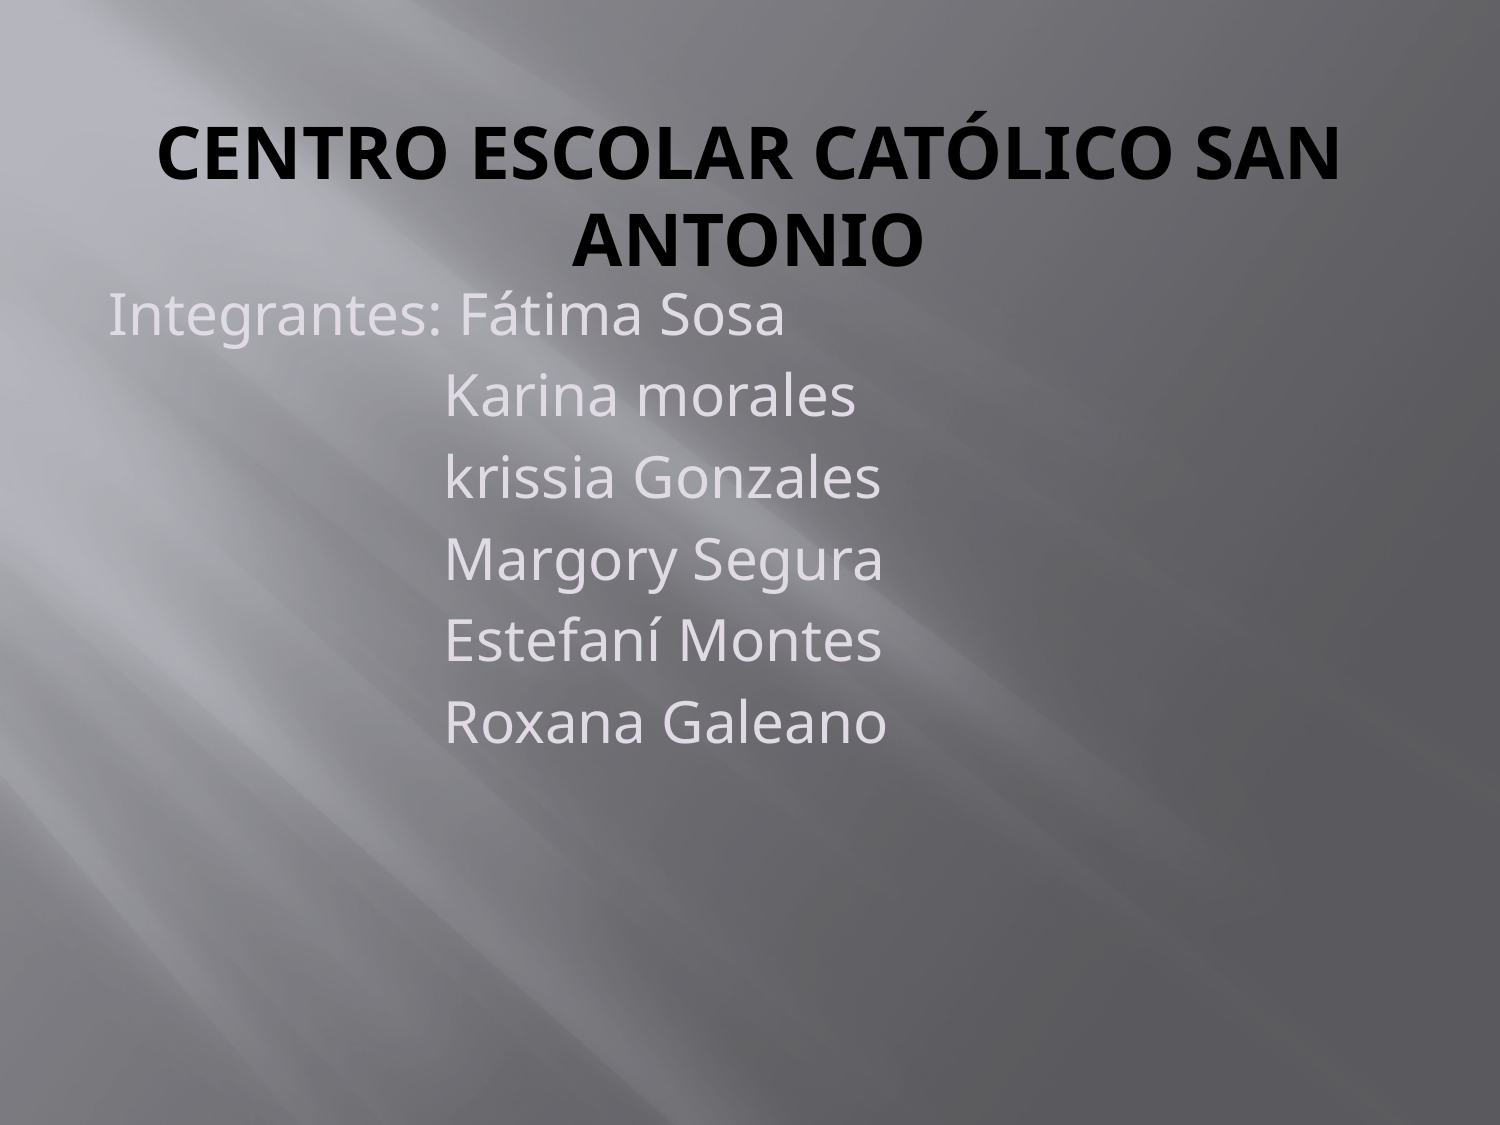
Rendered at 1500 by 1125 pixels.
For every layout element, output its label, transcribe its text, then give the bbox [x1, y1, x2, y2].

subtitle Integrantes: Fátima Sosa Karina morales krissia Gonzales Margory Segura Estefaní Montes Roxana Galeano [93, 269, 1275, 1067]
title Centro escolar católico san Antonio [112, 105, 1388, 282]
